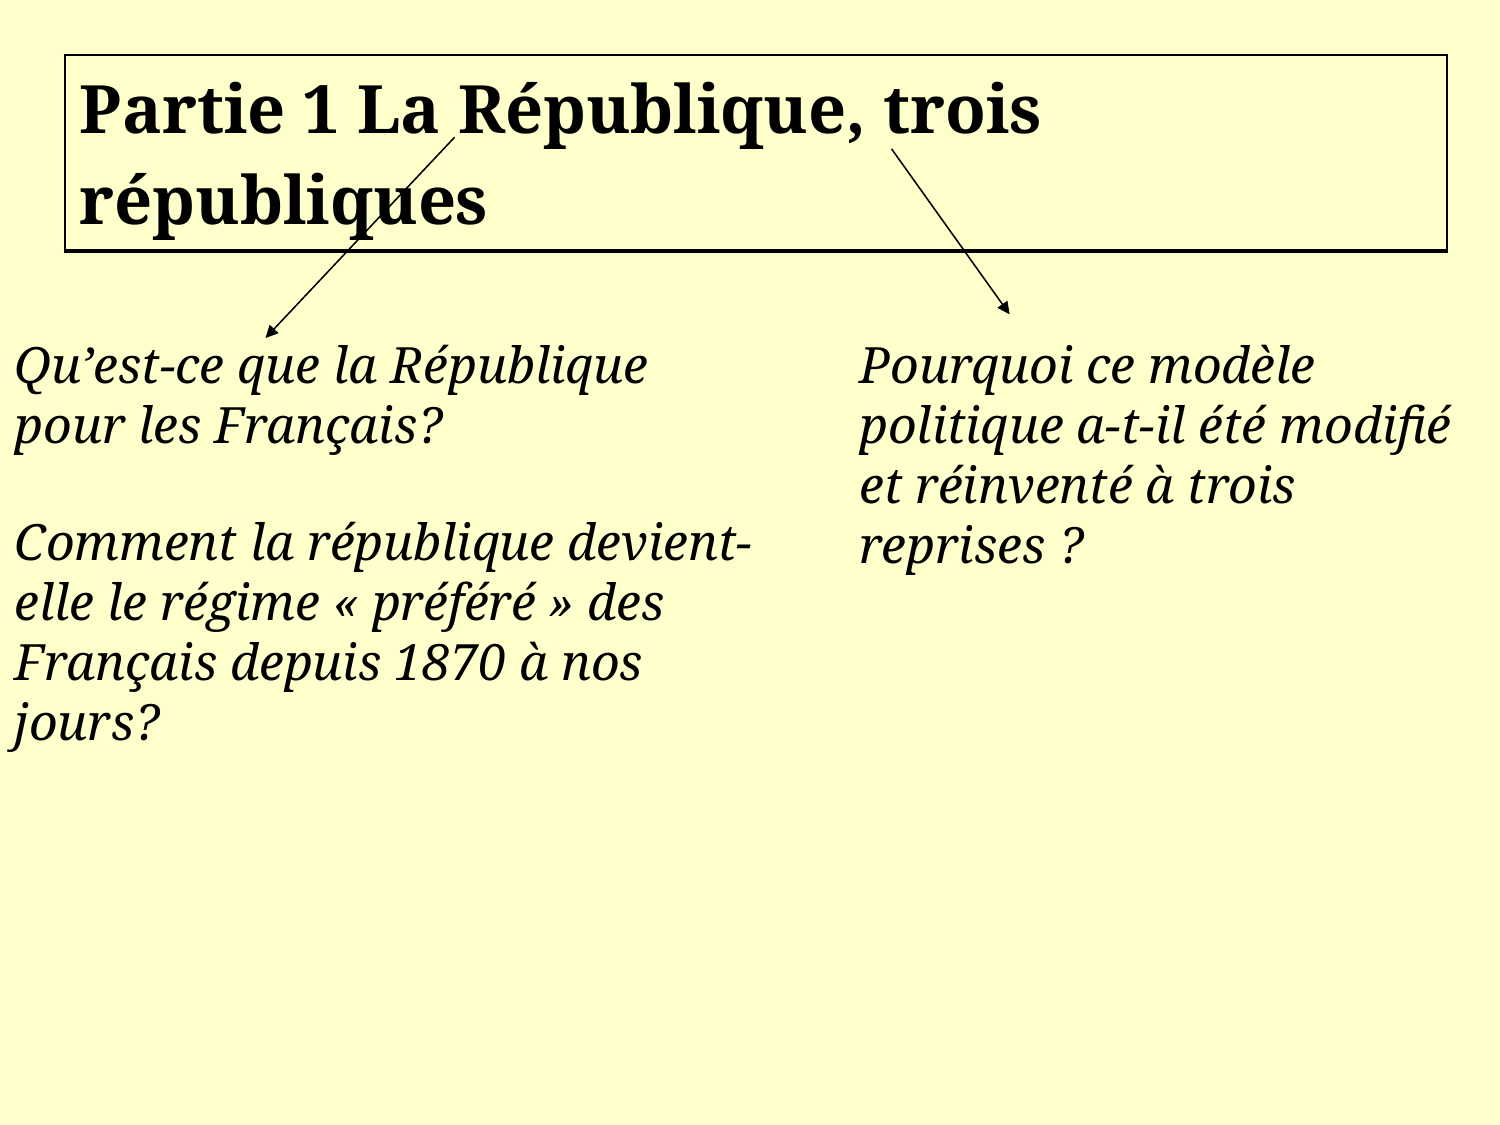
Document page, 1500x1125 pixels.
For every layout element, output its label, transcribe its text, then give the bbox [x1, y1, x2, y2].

text_box [891, 148, 1010, 315]
text_box Comment la république devient-elle le régime « préféré » des Français depuis 1870 à nos jours? [0, 503, 772, 759]
text_box [265, 137, 455, 338]
text_box Qu’est-ce que la République pour les Français? [0, 326, 750, 461]
text_box Pourquoi ce modèle politique a-t-il été modifié et réinventé à trois reprises ? [844, 326, 1500, 581]
table_header Partie 1 La République, trois républiques [66, 56, 1446, 249]
